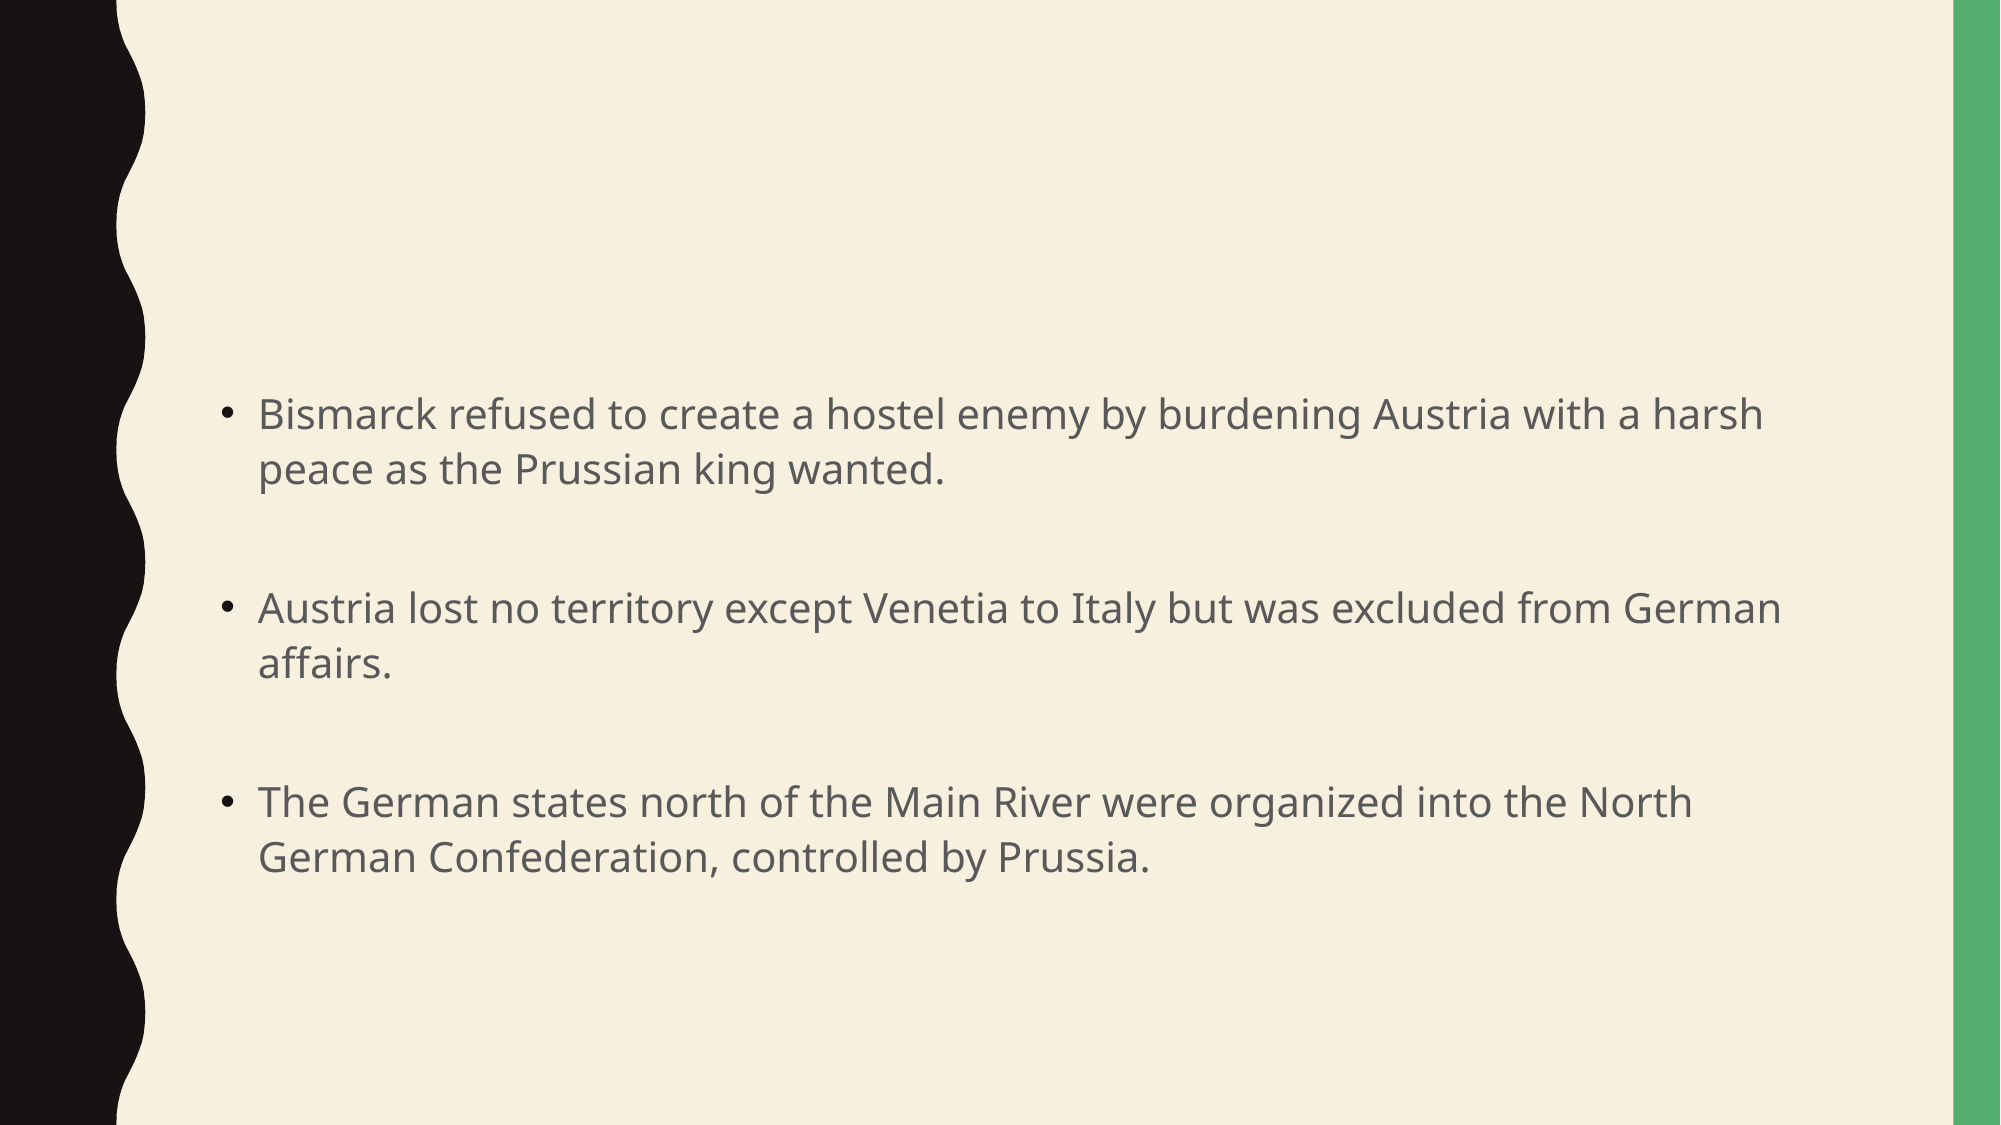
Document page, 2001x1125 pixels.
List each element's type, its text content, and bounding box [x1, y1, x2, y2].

list Bismarck refused to create a hostel enemy by burdening Austria with a harsh peace as the Prussian king wanted. Austria lost no territory except Venetia to Italy but was excluded from German affairs. The German states north of the Main River were organized into the North German Confederation, controlled by Prussia. [205, 375, 1875, 965]
